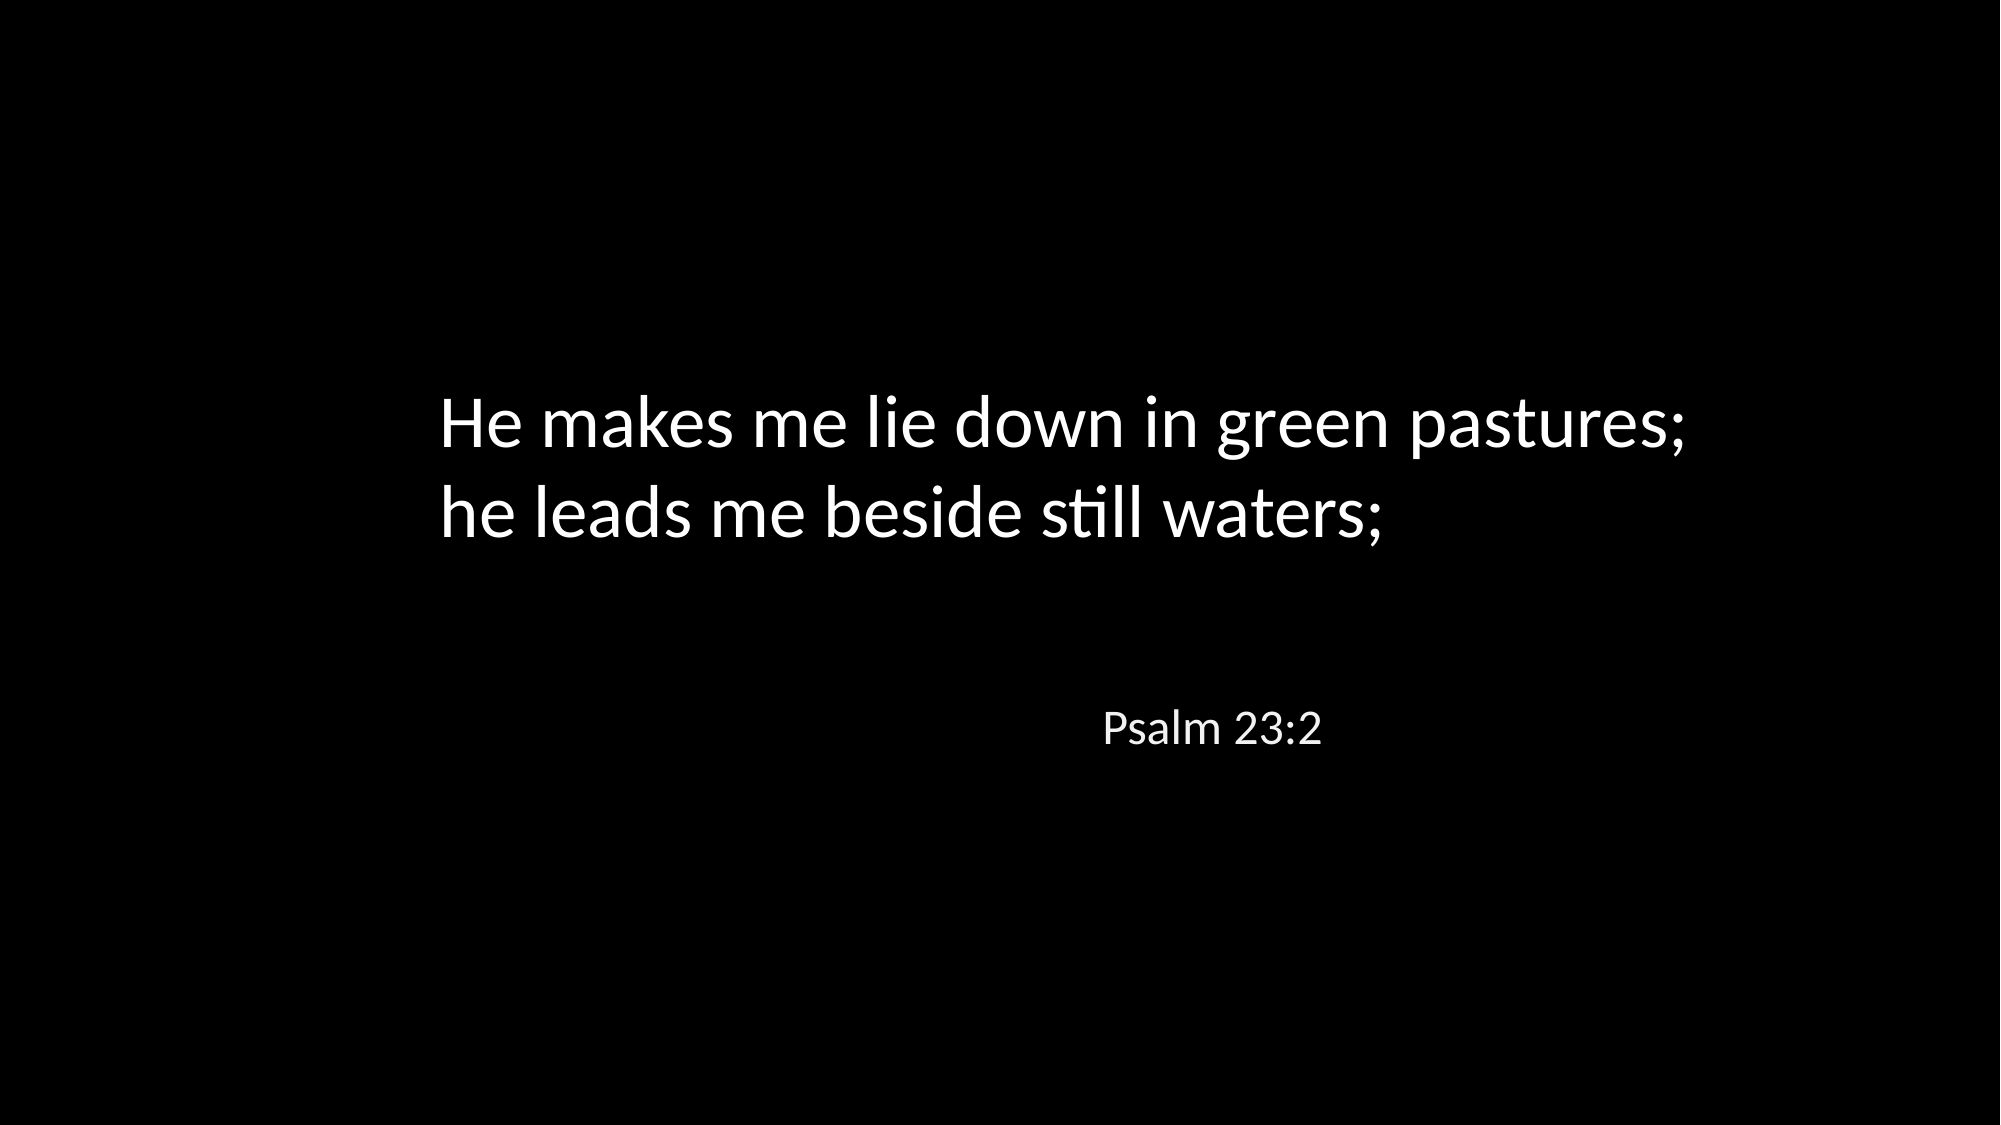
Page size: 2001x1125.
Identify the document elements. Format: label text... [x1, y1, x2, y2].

text_box Psalm 23:2 [937, 687, 1488, 763]
text_box He makes me lie down in green pastures; he leads me beside still waters; [425, 365, 1725, 561]
